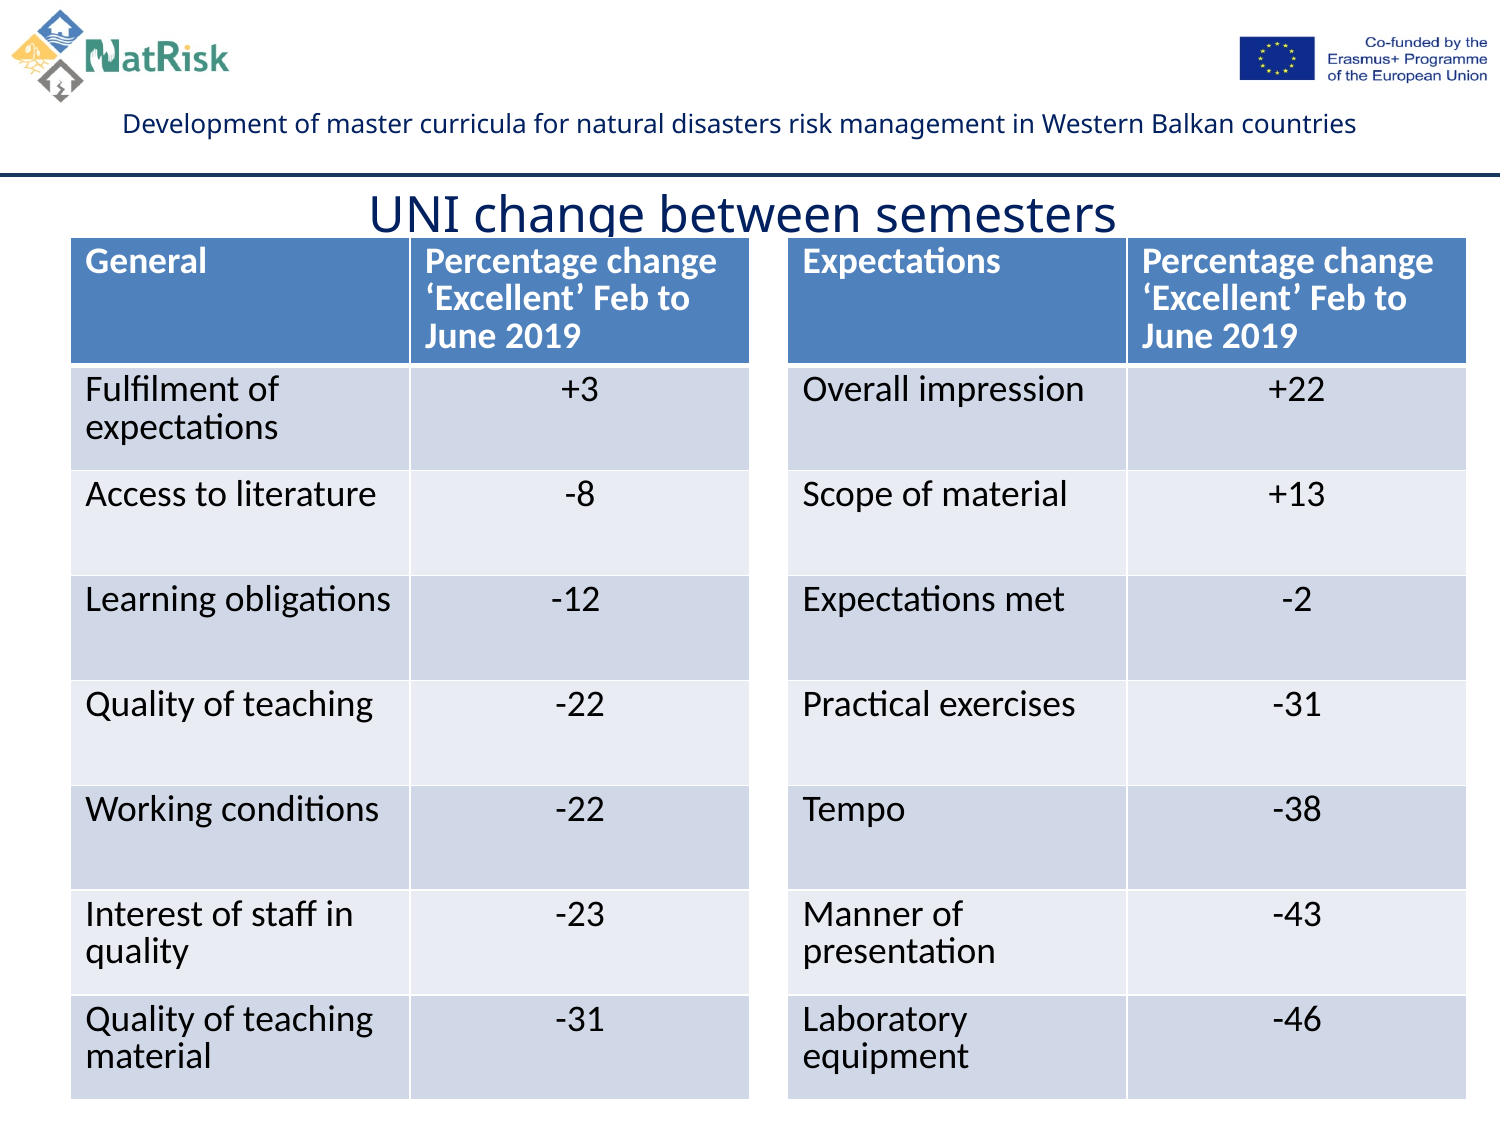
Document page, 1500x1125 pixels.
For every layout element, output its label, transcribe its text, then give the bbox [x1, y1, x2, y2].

table_cell -46 [1128, 996, 1466, 1099]
table_cell +3 [411, 368, 749, 470]
table_cell Laboratory equipment [788, 996, 1126, 1099]
table_cell Learning obligations [71, 576, 409, 680]
table_cell +22 [1128, 368, 1466, 470]
table_cell Access to literature [71, 471, 409, 575]
table_cell -2 [1128, 576, 1466, 680]
table_cell Practical exercises [788, 681, 1126, 785]
table_cell -22 [411, 786, 749, 889]
table_cell Quality of teaching material [71, 996, 409, 1099]
picture [1224, 24, 1500, 93]
table_header General [71, 238, 409, 363]
table_cell -31 [411, 996, 749, 1099]
table_cell -31 [1128, 681, 1466, 785]
table_cell Quality of teaching [71, 681, 409, 785]
table_cell Tempo [788, 786, 1126, 889]
table_cell Scope of material [788, 471, 1126, 575]
table_header Expectations [788, 238, 1126, 363]
table_cell Fulfilment of expectations [71, 368, 409, 470]
title UNI change between semesters [75, 137, 1425, 288]
table_cell Overall impression [788, 368, 1126, 470]
table_cell Manner of presentation [788, 891, 1126, 994]
table_cell +13 [1128, 471, 1466, 575]
table_cell -12 [411, 576, 749, 680]
table_cell Working conditions [71, 786, 409, 889]
table_cell -8 [411, 471, 749, 575]
table_cell -38 [1128, 786, 1466, 889]
table_cell -23 [411, 891, 749, 994]
table_cell -22 [411, 681, 749, 785]
table_cell Expectations met [788, 576, 1126, 680]
picture [0, 0, 238, 113]
table_header Percentage change ‘Excellent’ Feb to June 2019 [1128, 238, 1466, 363]
table_header Percentage change ‘Excellent’ Feb to June 2019 [411, 238, 749, 363]
table_cell Interest of staff in quality [71, 891, 409, 994]
table_cell -43 [1128, 891, 1466, 994]
